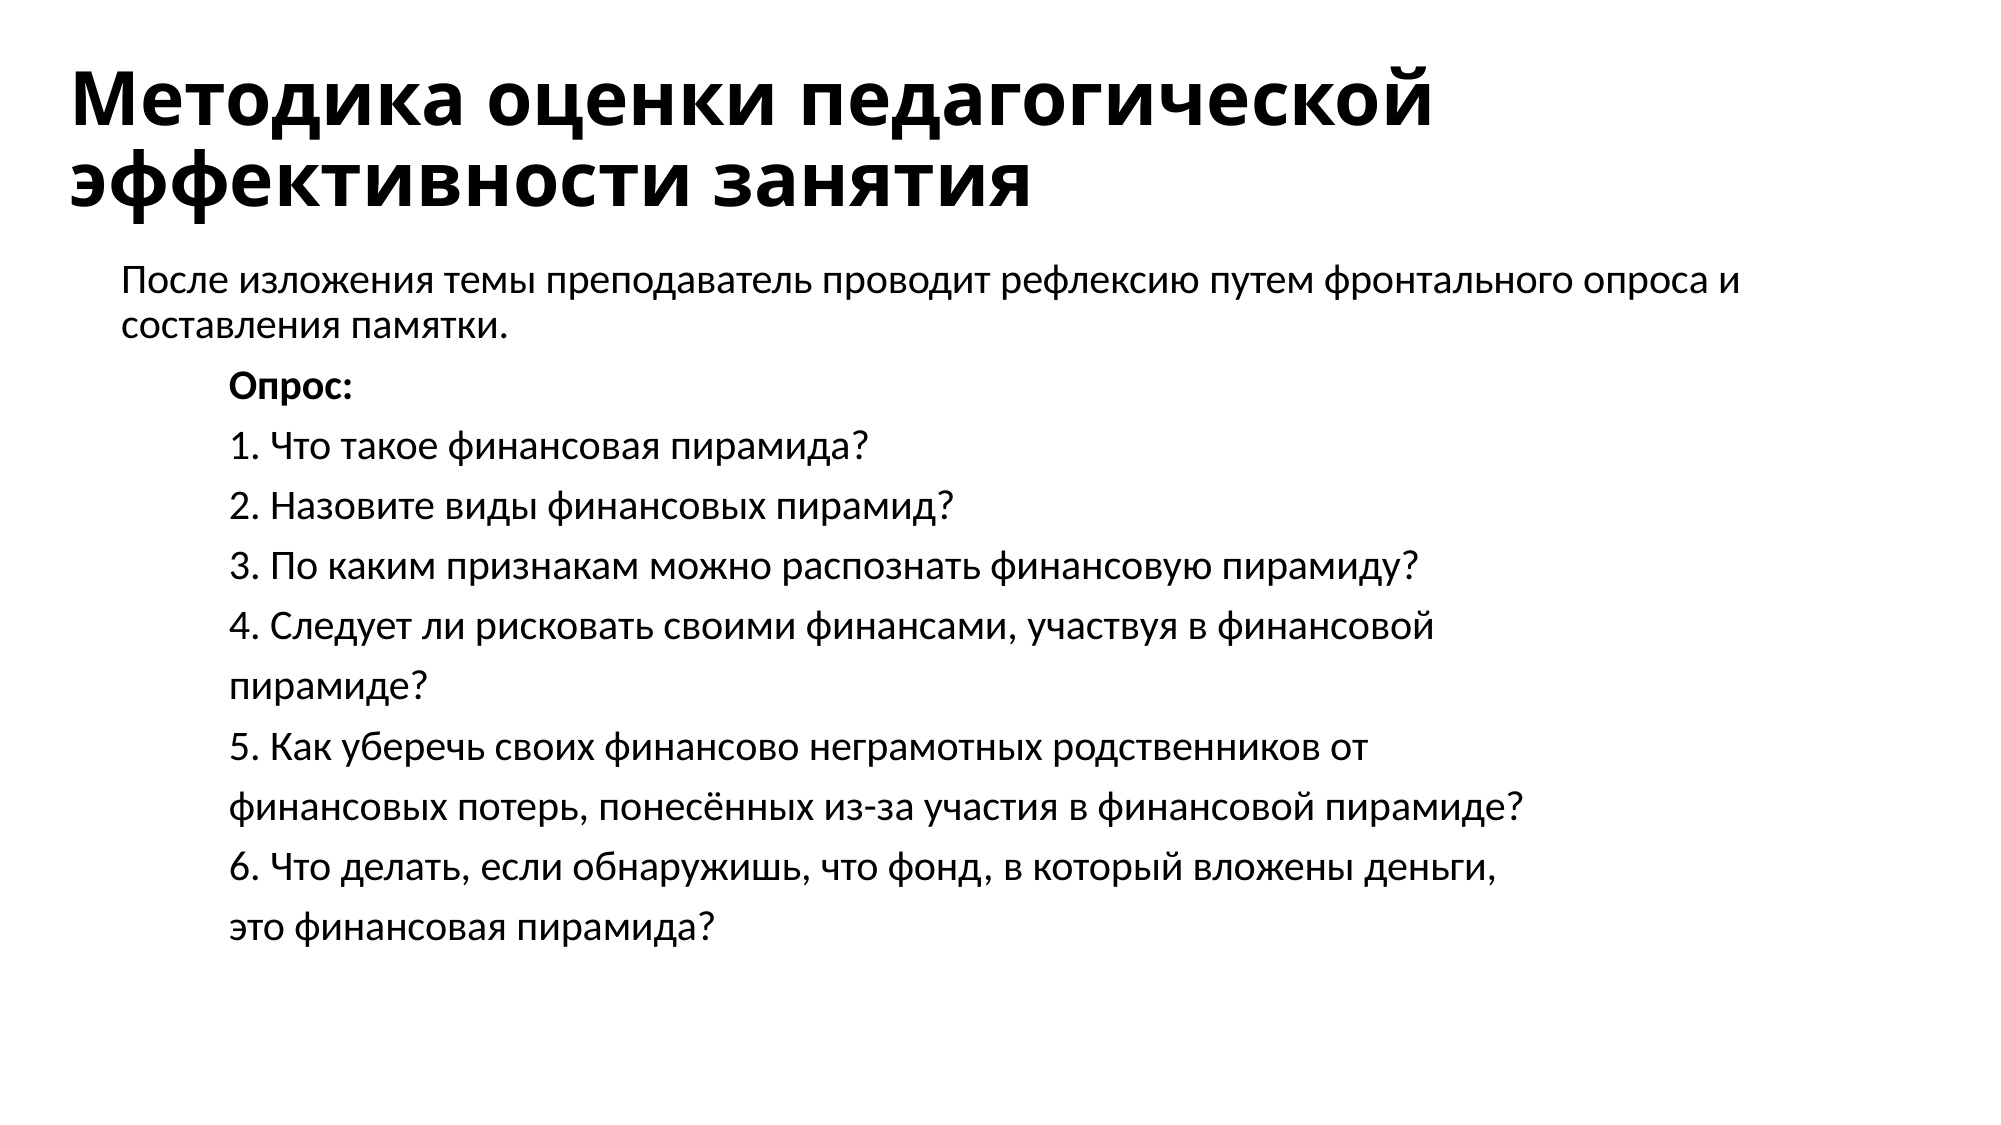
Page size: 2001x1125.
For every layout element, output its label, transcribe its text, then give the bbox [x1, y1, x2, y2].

title Методика оценки педагогической эффективности занятия [54, 32, 1926, 251]
list После изложения темы преподаватель проводит рефлексию путем фронтального опроса и составления памятки. Опрос: 1. Что такое финансовая пирамида? 2. Назовите виды финансовых пирамид? 3. По каким признакам можно распознать финансовую пирамиду? 4. Следует ли рисковать своими финансами, участвуя в финансовой пирамиде? 5. Как уберечь своих финансово неграмотных родственников от финансовых потерь, понесённых из-за участия в финансовой пирамиде? 6. Что делать, если обнаружишь, что фонд, в который вложены деньги, это финансовая пирамида? [106, 250, 1905, 964]
